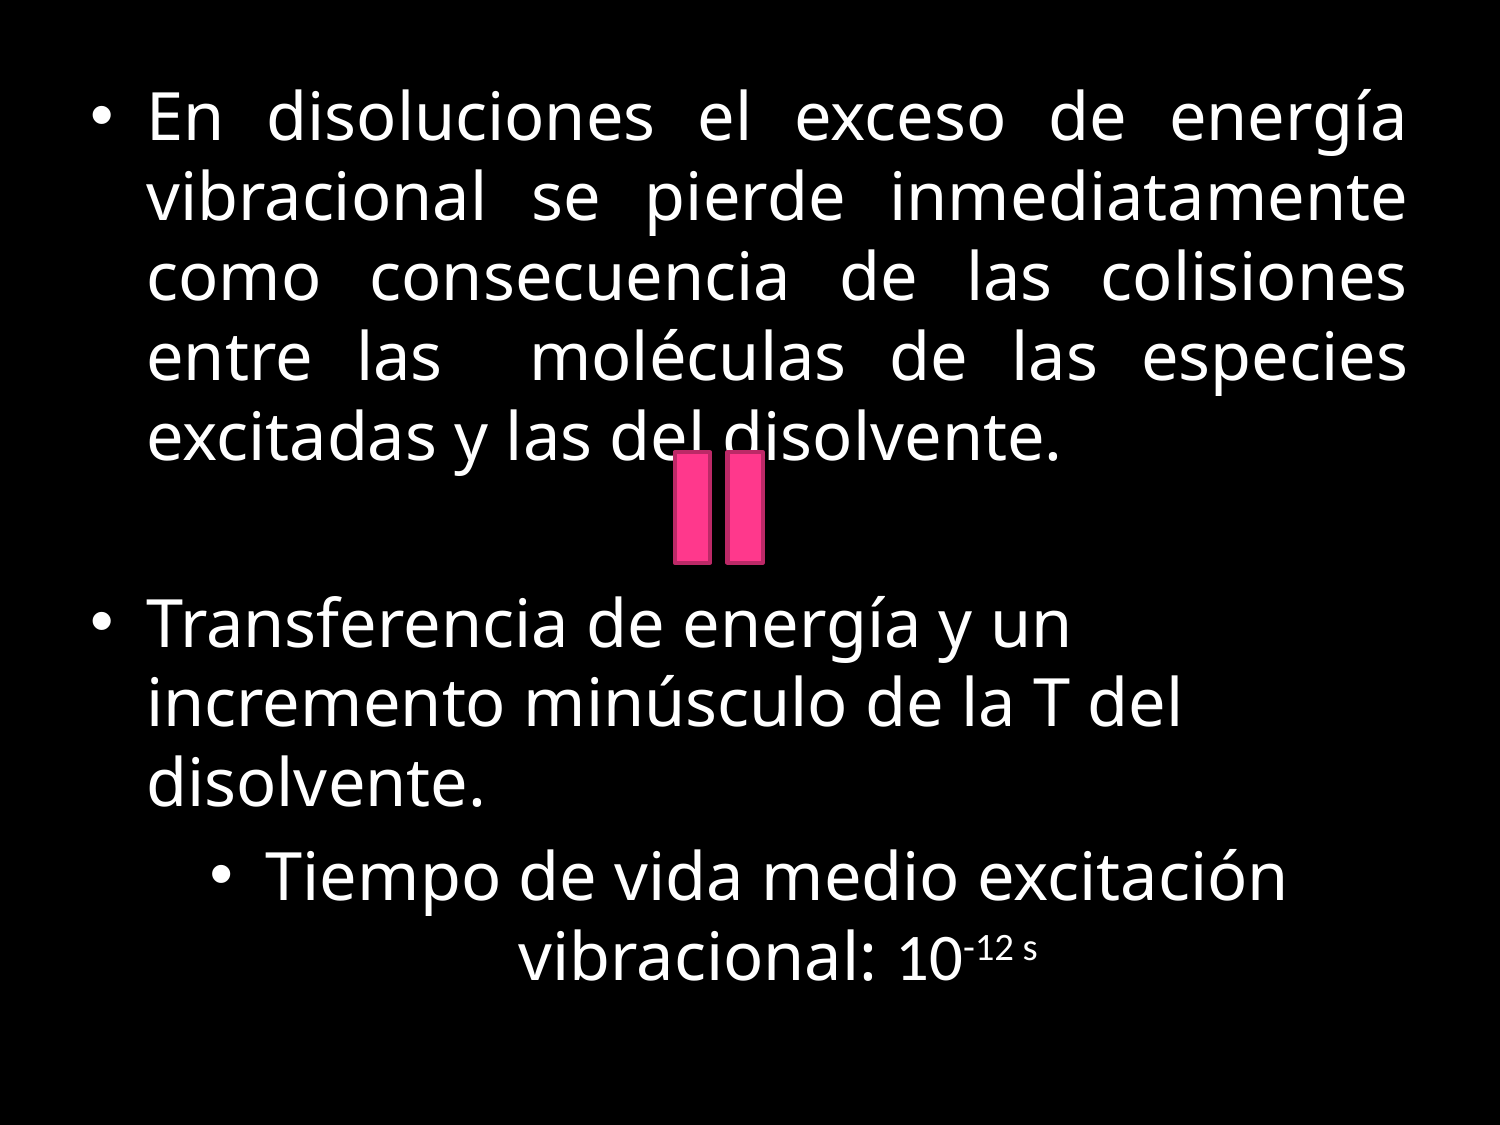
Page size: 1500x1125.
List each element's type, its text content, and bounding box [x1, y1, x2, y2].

list En disoluciones el exceso de energía vibracional se pierde inmediatamente como consecuencia de las colisiones entre las moléculas de las especies excitadas y las del disolvente. Transferencia de energía y un incremento minúsculo de la T del disolvente. Tiempo de vida medio excitación vibracional: 10-12 s [75, 66, 1425, 1005]
text_box [725, 450, 765, 565]
text_box [673, 450, 712, 565]
